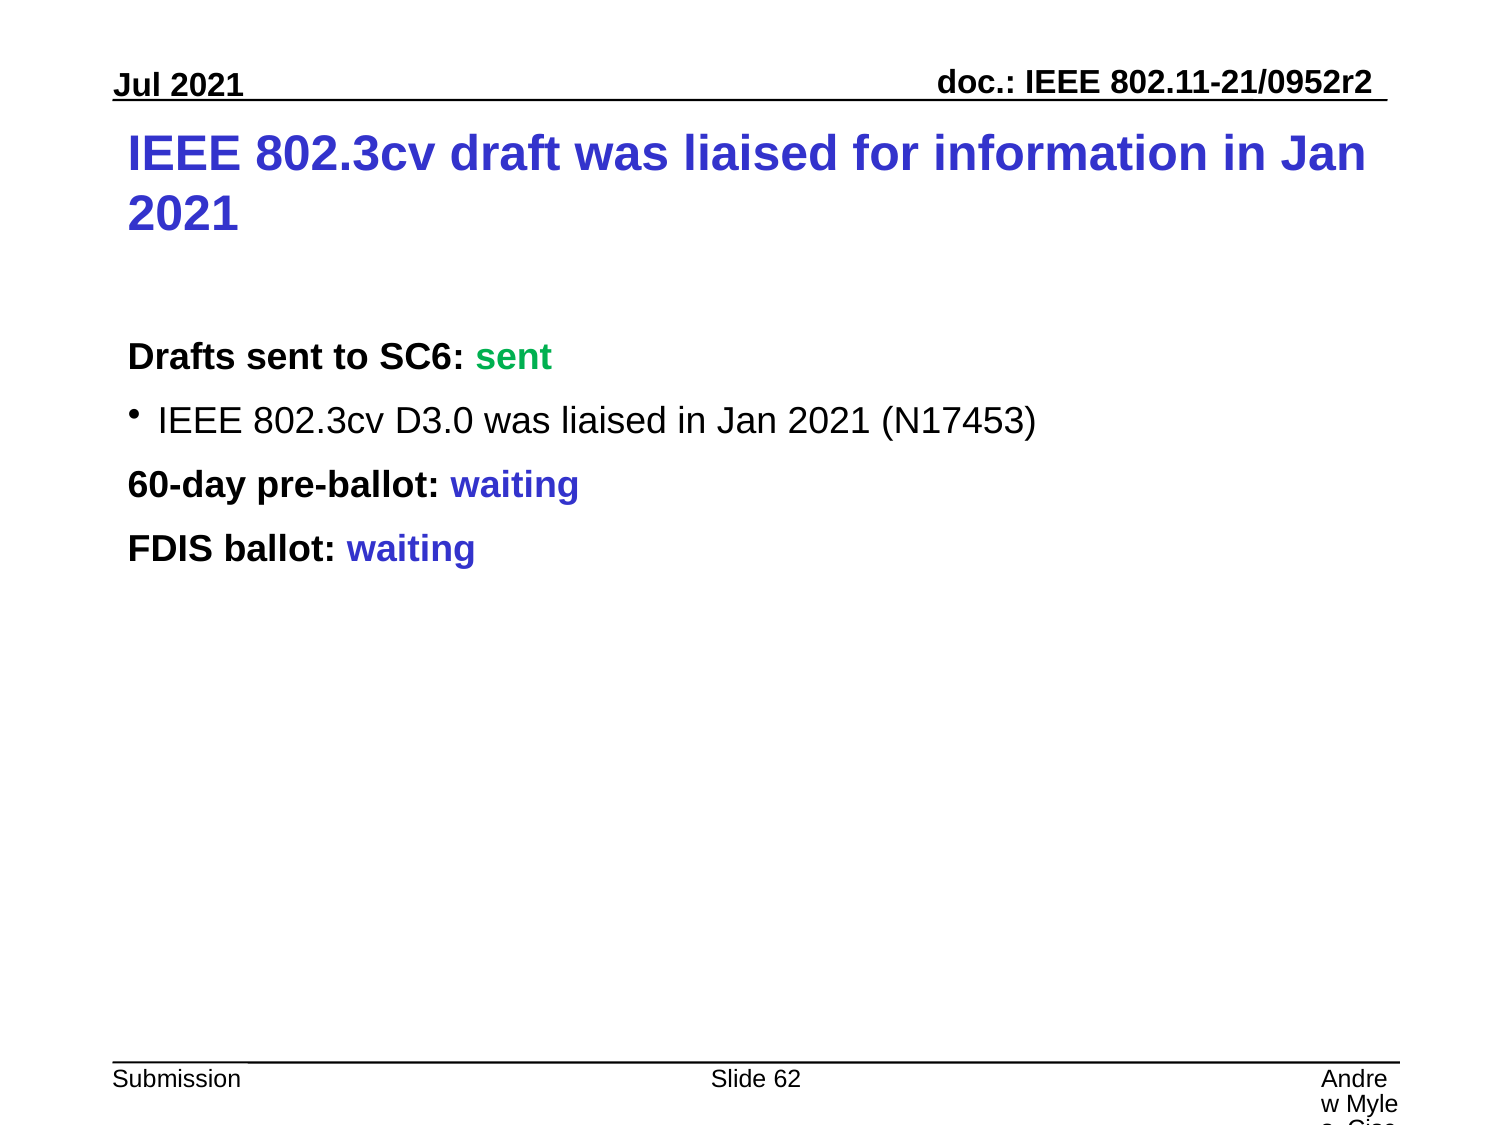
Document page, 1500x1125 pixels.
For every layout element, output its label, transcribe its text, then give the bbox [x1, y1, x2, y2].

footer Andrew Myles, Cisco [1320, 1061, 1402, 1093]
slide_number Slide 62 [709, 1061, 803, 1093]
title IEEE 802.3cv draft was liaised for information in Jan 2021 [112, 112, 1388, 288]
list Drafts sent to SC6: sent IEEE 802.3cv D3.0 was liaised in Jan 2021 (N17453) 60-day pre-ballot: waiting FDIS ballot: waiting [112, 324, 1388, 1000]
